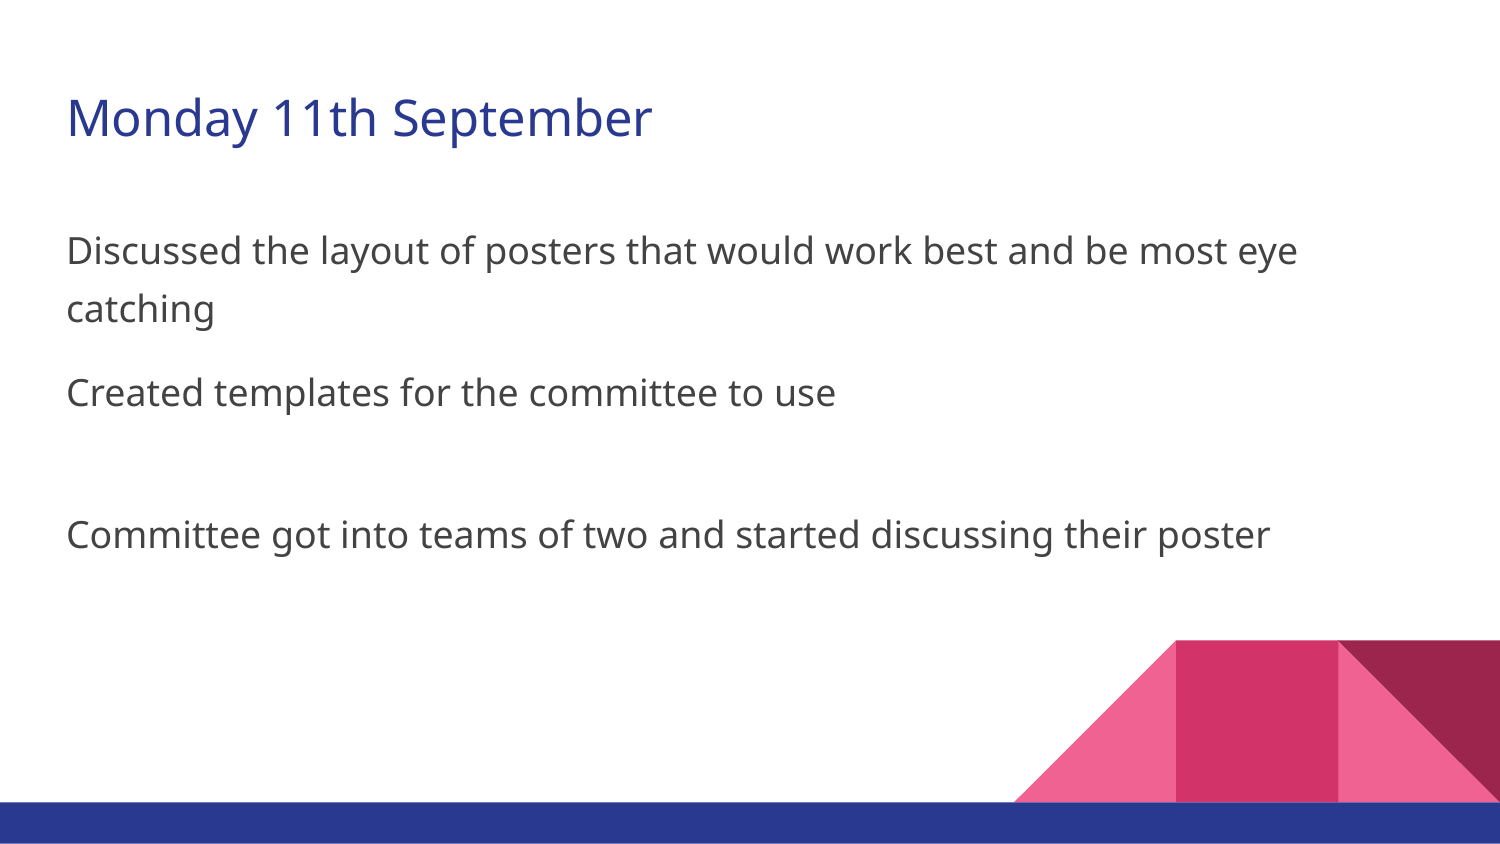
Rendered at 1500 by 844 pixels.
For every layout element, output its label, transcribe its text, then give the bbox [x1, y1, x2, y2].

title Monday 11th September [51, 67, 1449, 167]
list Discussed the layout of posters that would work best and be most eye catching Created templates for the committee to use Committee got into teams of two and started discussing their poster [51, 201, 1449, 750]
